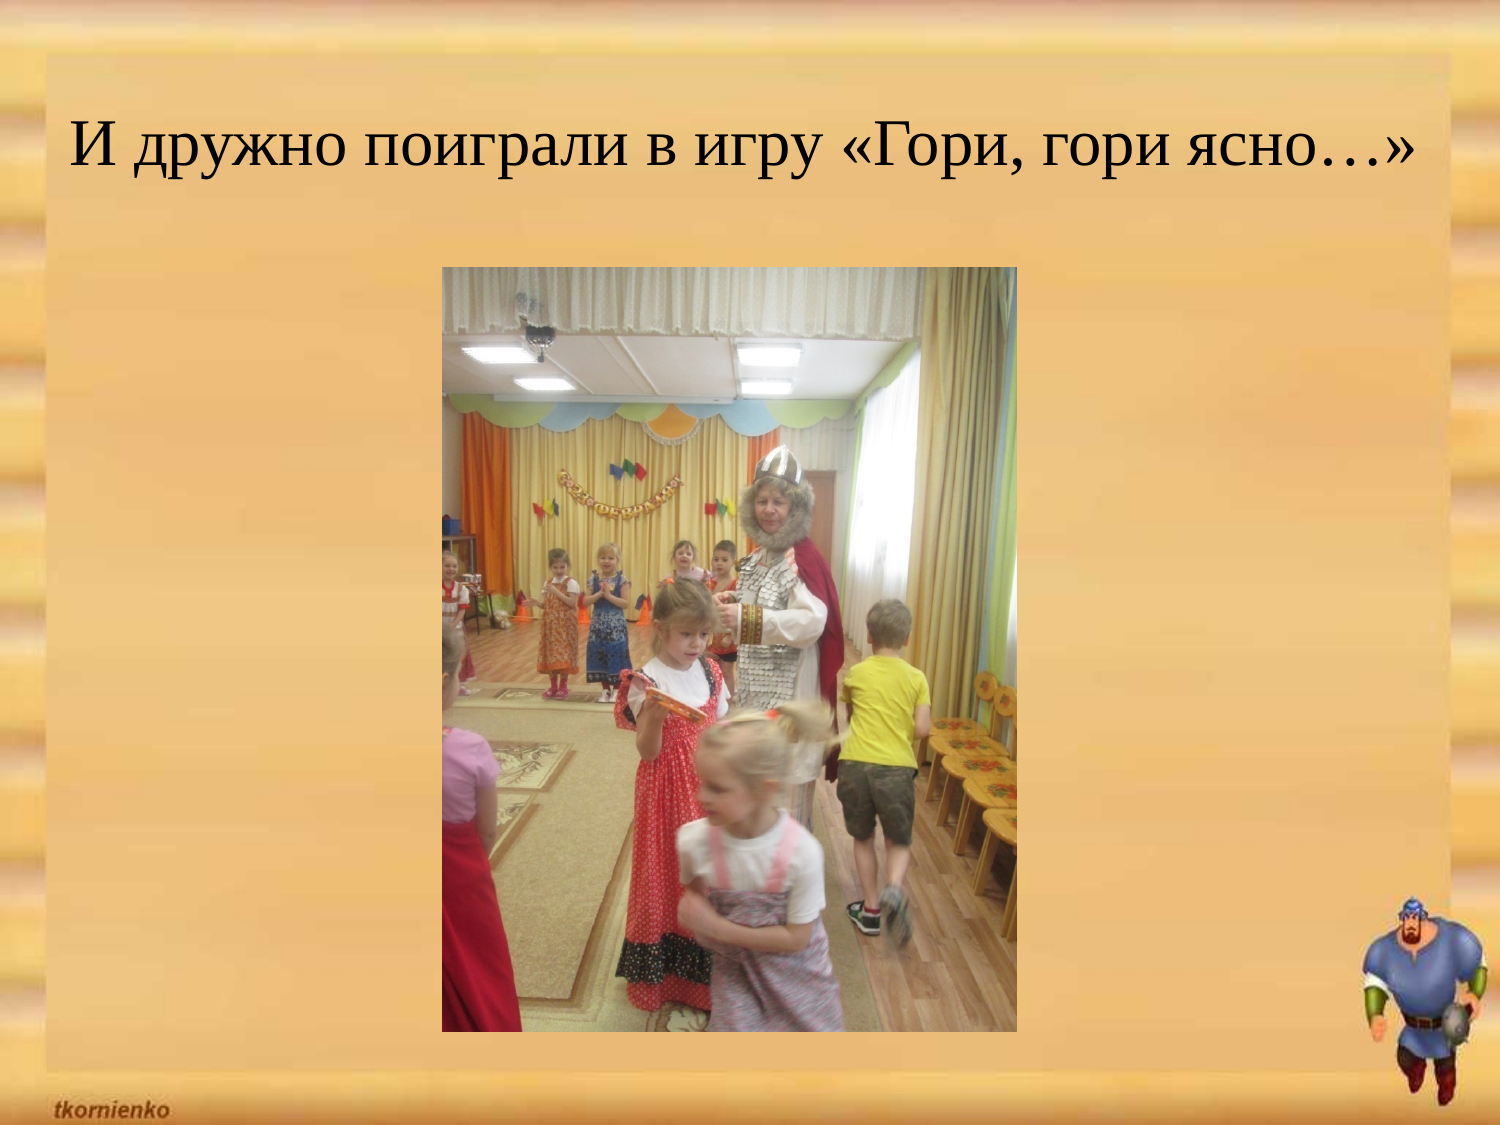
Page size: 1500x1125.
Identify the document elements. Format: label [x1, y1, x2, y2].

list [442, 266, 1017, 1033]
picture [0, 0, 1500, 1125]
